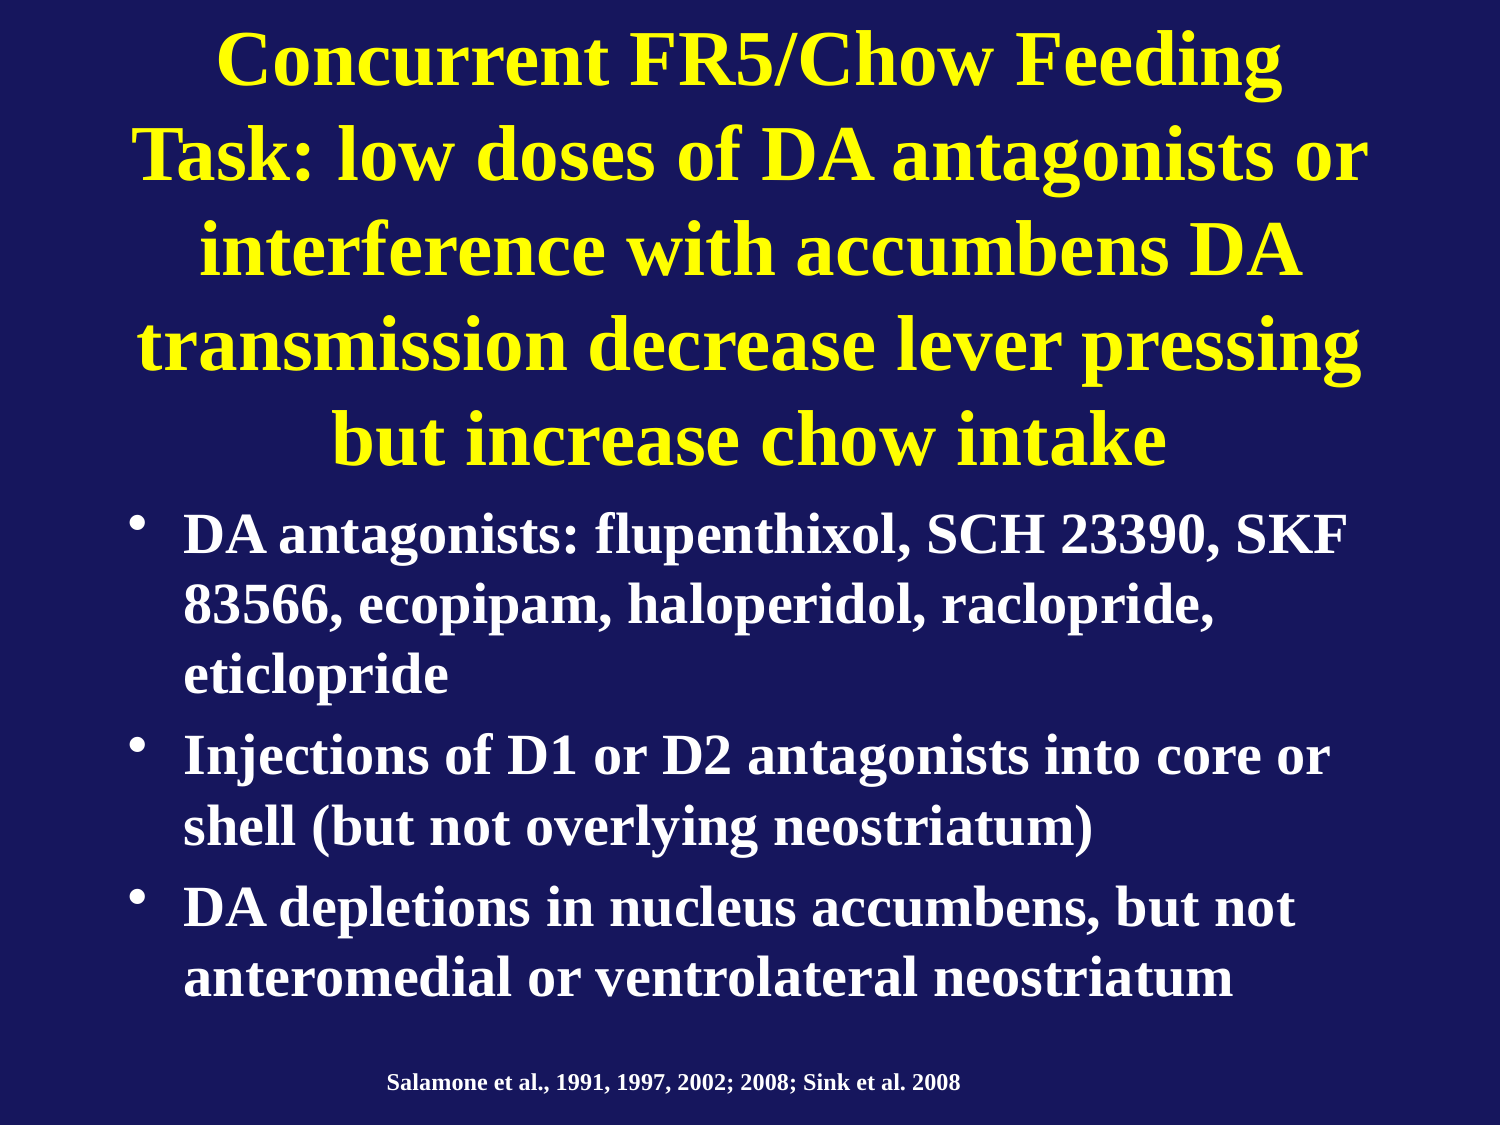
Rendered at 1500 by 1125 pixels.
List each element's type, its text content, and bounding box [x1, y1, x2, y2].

text_box Salamone et al., 1991, 1997, 2002; 2008; Sink et al. 2008 [371, 1030, 977, 1103]
list DA antagonists: flupenthixol, SCH 23390, SKF 83566, ecopipam, haloperidol, raclopride, eticlopride Injections of D1 or D2 antagonists into core or shell (but not overlying neostriatum) DA depletions in nucleus accumbens, but not anteromedial or ventrolateral neostriatum [112, 487, 1388, 938]
title Concurrent FR5/Chow Feeding Task: low doses of DA antagonists or interference with accumbens DA transmission decrease lever pressing but increase chow intake [112, 49, 1388, 438]
